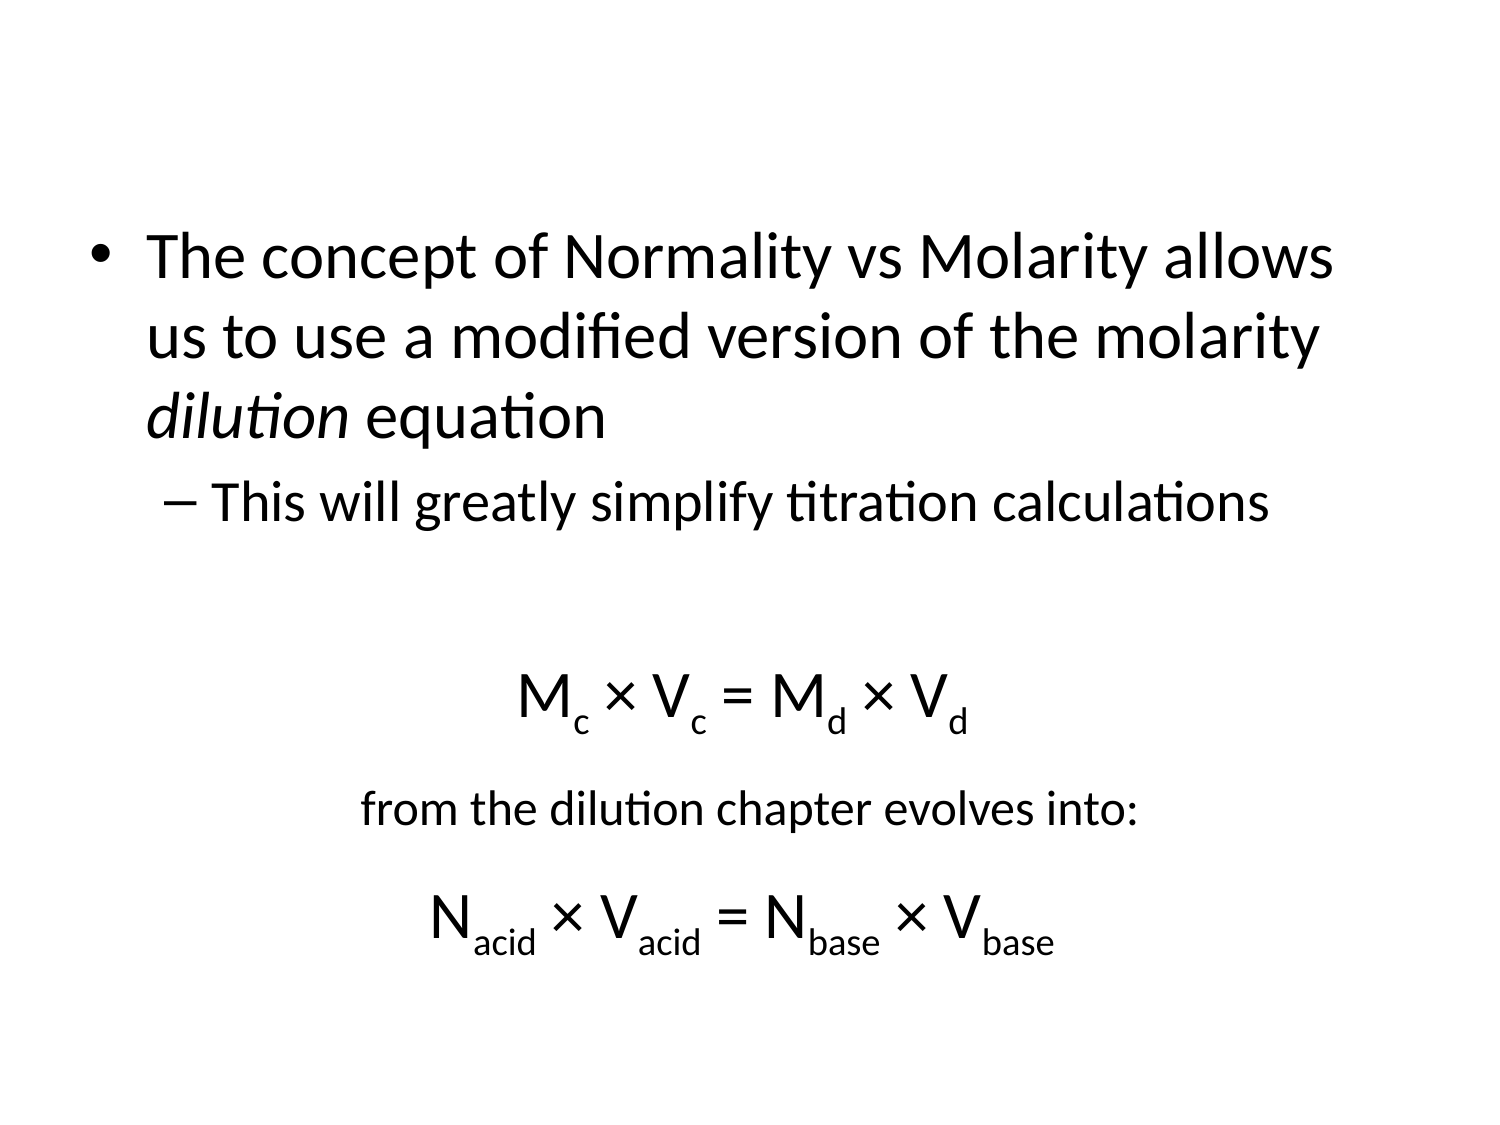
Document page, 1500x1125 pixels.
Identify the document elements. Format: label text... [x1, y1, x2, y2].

text_box The concept of Normality vs Molarity allows us to use a modified version of the molarity dilution equation This will greatly simplify titration calculations [74, 204, 1425, 588]
text_box Mc × Vc = Md × Vd from the dilution chapter evolves into: Nacid × Vacid = Nbase × Vbase [74, 643, 1425, 988]
